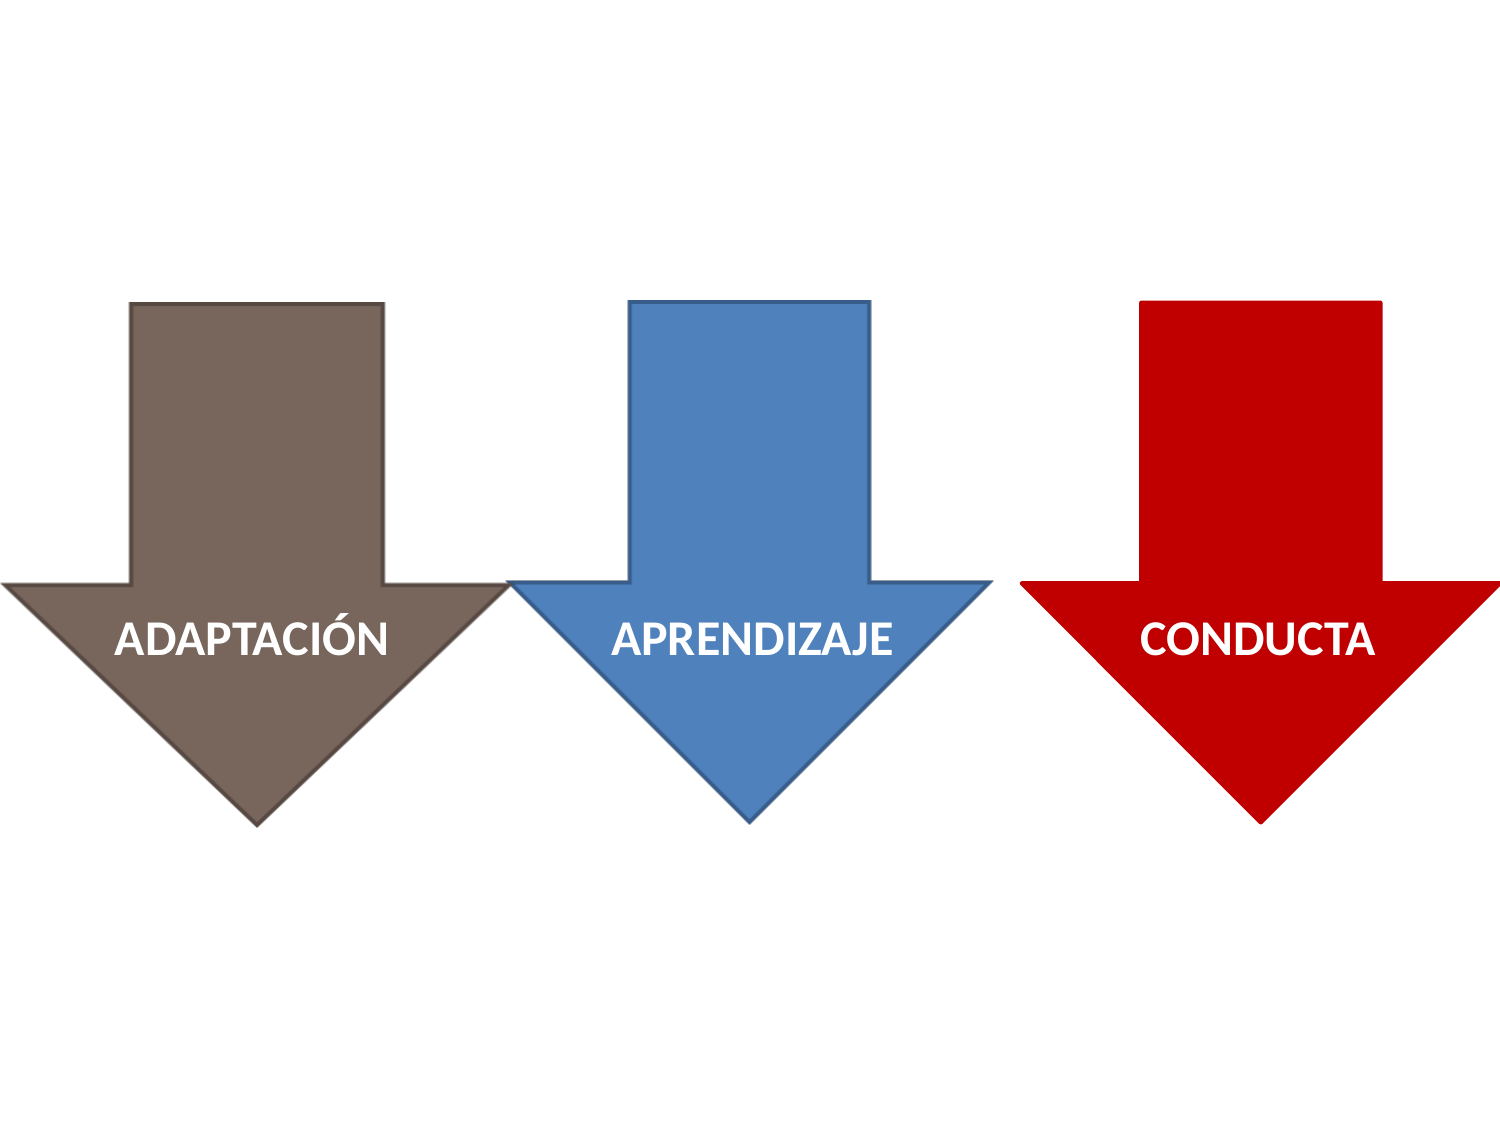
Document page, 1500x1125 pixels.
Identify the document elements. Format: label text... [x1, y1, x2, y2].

text_box [1019, 300, 1500, 825]
picture [0, 300, 995, 828]
text_box CONDUCTA [1104, 597, 1412, 673]
